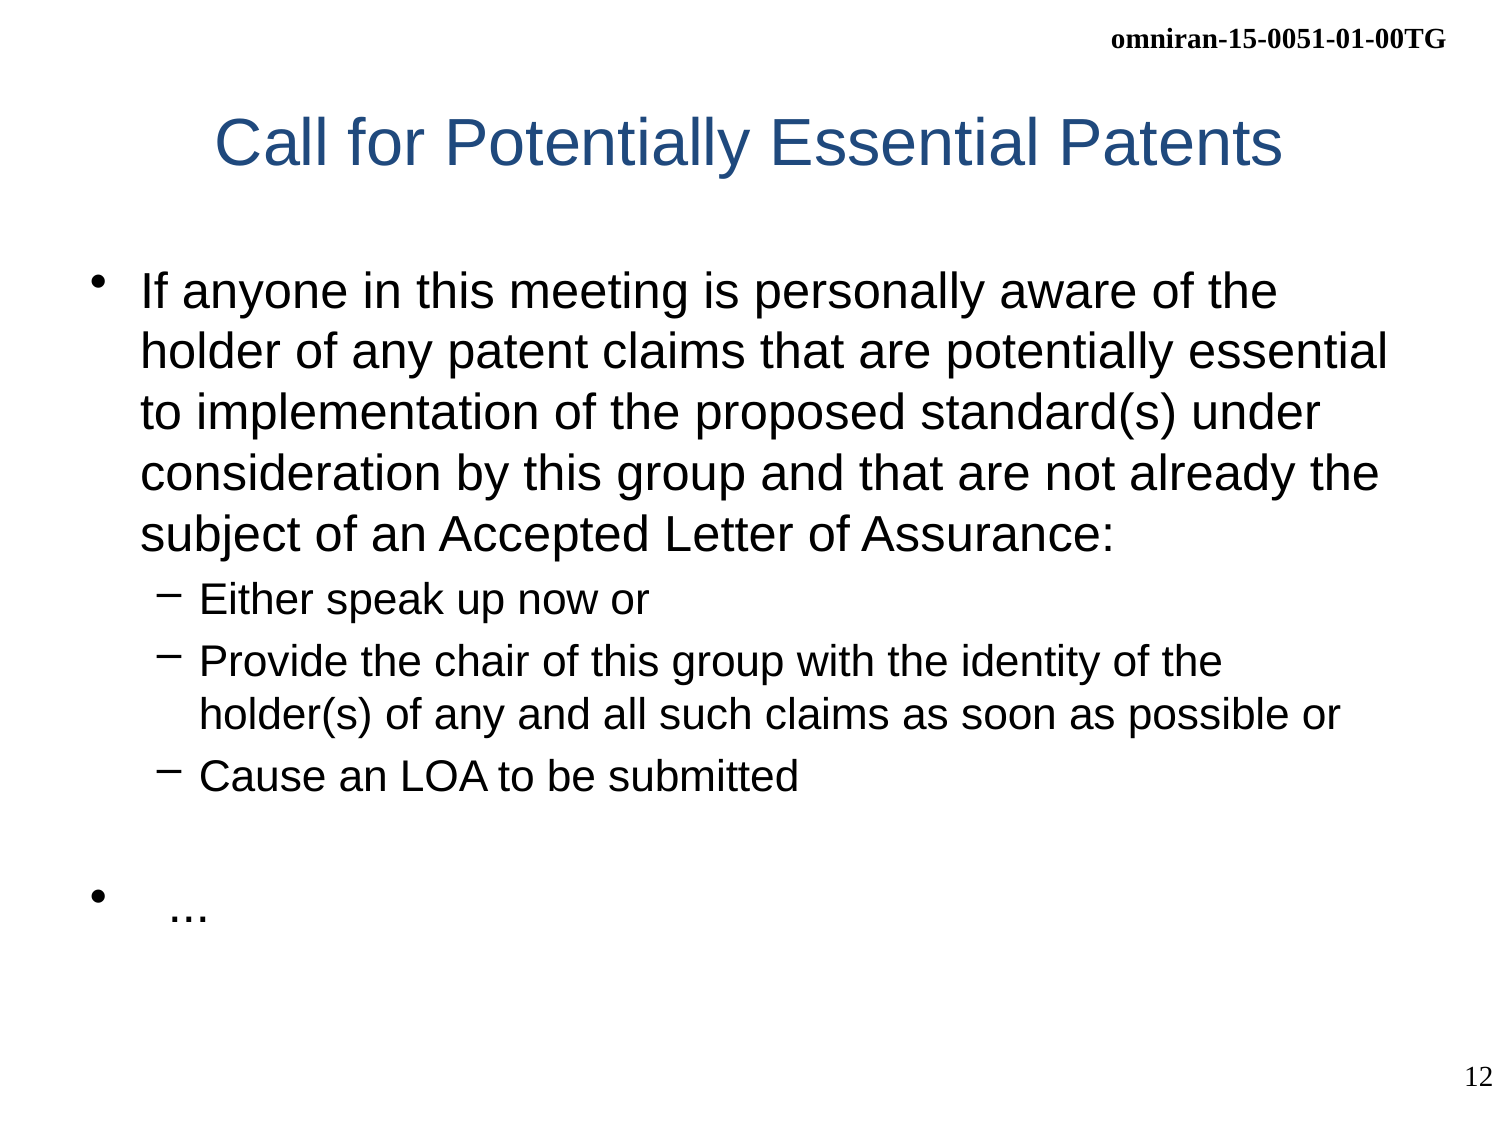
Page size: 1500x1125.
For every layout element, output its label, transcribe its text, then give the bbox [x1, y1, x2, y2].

title Call for Potentially Essential Patents [75, 45, 1425, 233]
list If anyone in this meeting is personally aware of the holder of any patent claims that are potentially essential to implementation of the proposed standard(s) under consideration by this group and that are not already the subject of an Accepted Letter of Assurance: Either speak up now or Provide the chair of this group with the identity of the holder(s) of any and all such claims as soon as possible or Cause an LOA to be submitted ... [75, 249, 1425, 1005]
